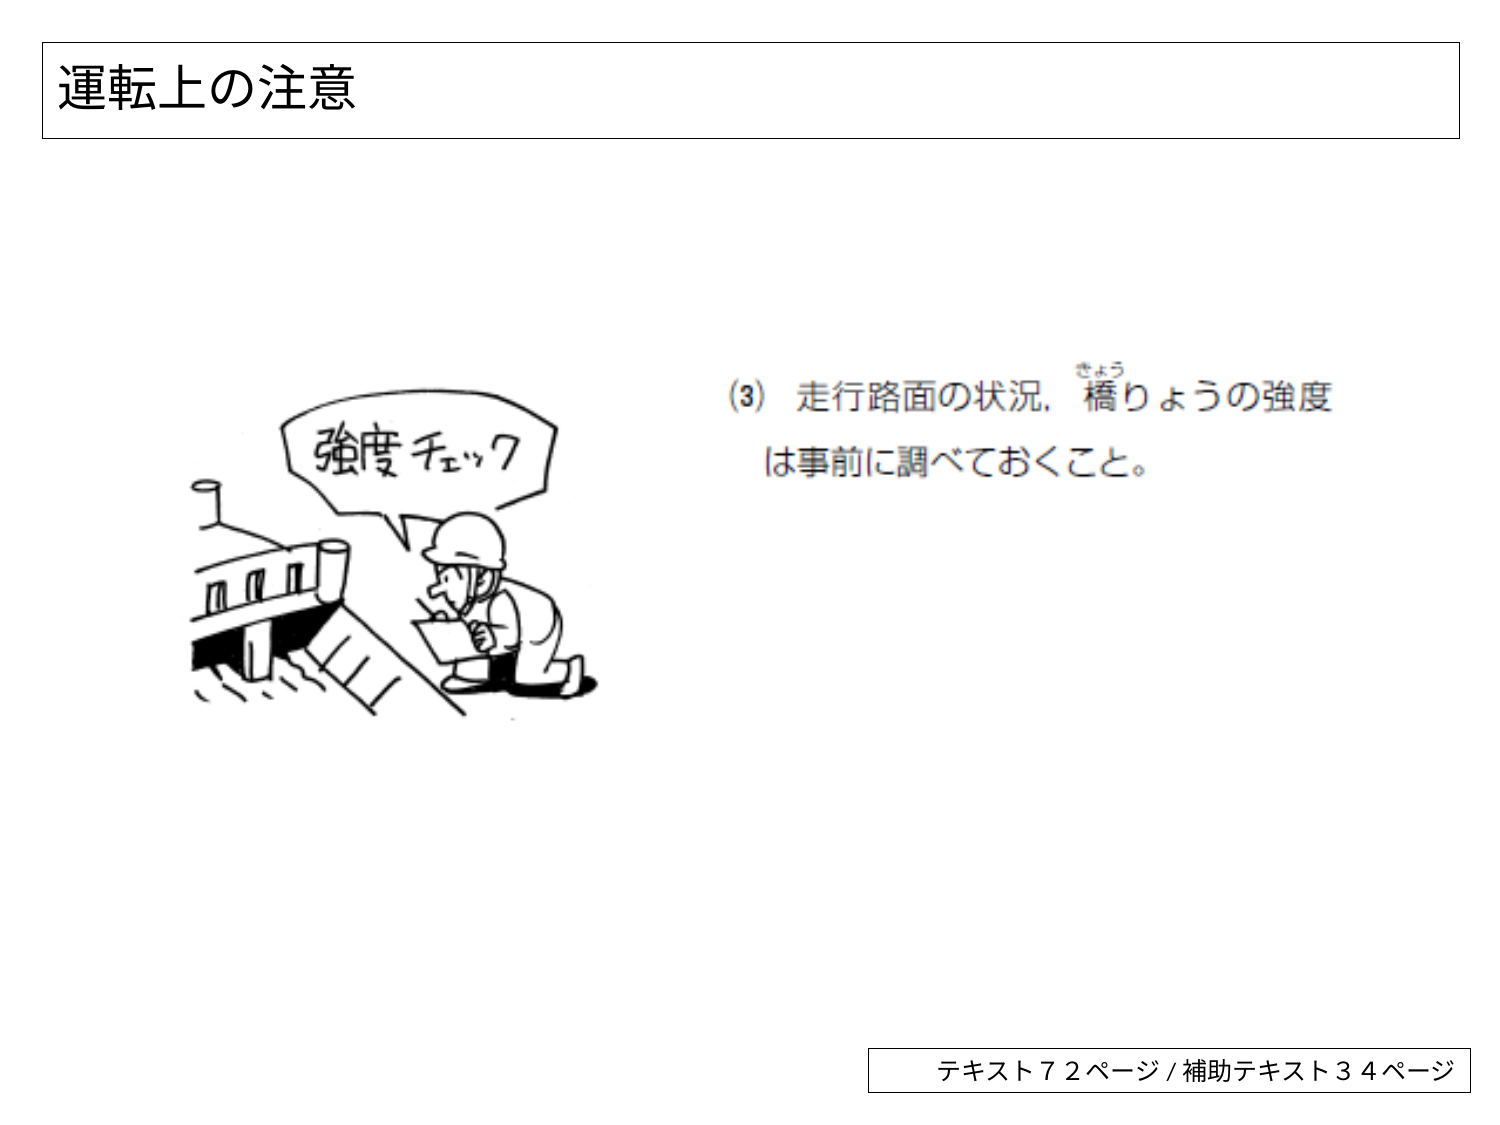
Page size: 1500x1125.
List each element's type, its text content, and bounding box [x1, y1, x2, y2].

title 運転上の注意 [42, 42, 1460, 139]
picture [141, 264, 1361, 783]
text_box テキスト７２ページ/補助テキスト３４ページ [868, 1048, 1471, 1093]
